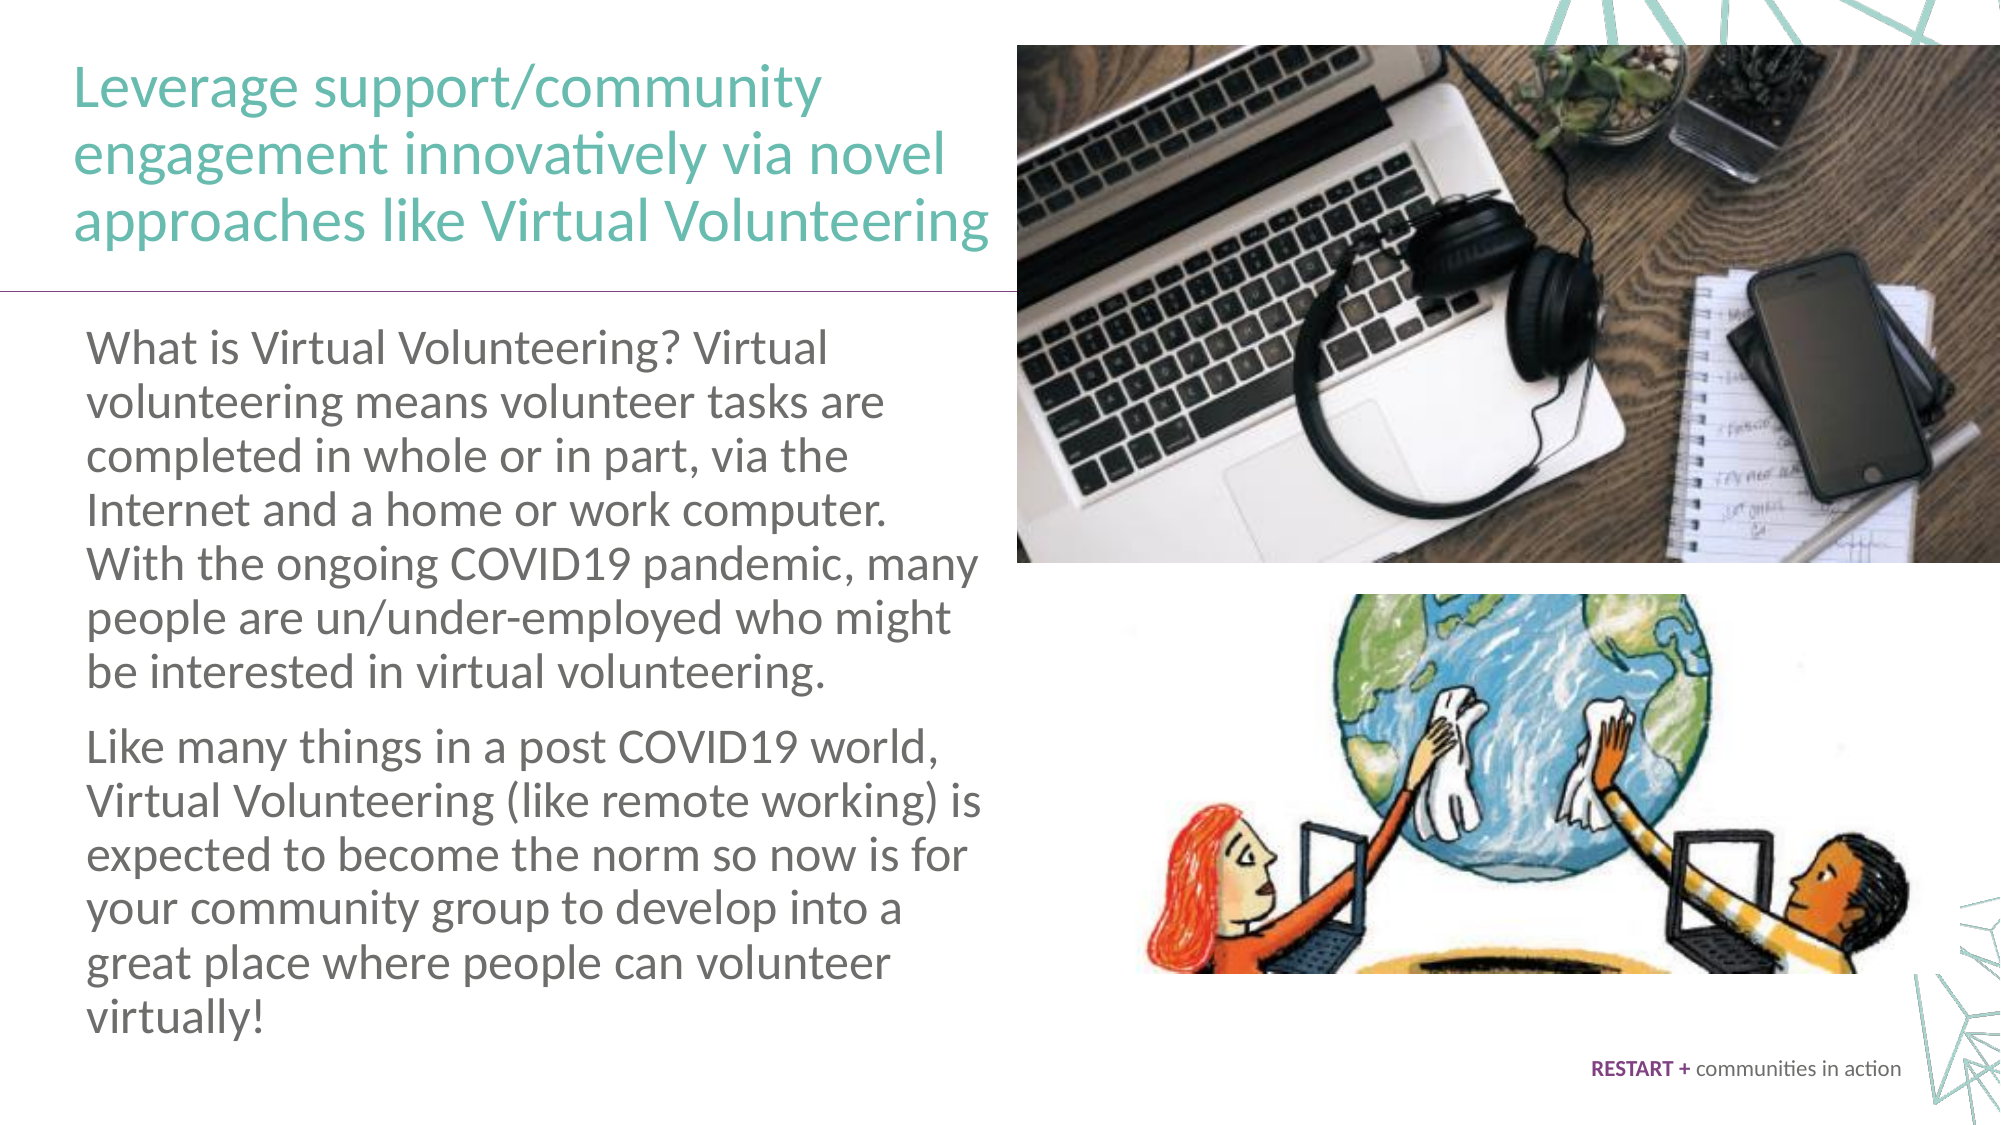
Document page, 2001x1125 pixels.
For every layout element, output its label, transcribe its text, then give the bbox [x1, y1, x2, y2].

list What is Virtual Volunteering? Virtual volunteering means volunteer tasks are completed in whole or in part, via the Internet and a home or work computer. With the ongoing COVID19 pandemic, many people are un/under-employed who might be interested in virtual volunteering. Like many things in a post COVID19 world, Virtual Volunteering (like remote working) is expected to become the norm so now is for your community group to develop into a great place where people can volunteer virtually! [71, 362, 1000, 999]
list Leverage support/community engagement innovatively via novel approaches like Virtual Volunteering [58, 45, 1009, 362]
picture [1107, 594, 2001, 1125]
picture [1017, 0, 2000, 563]
